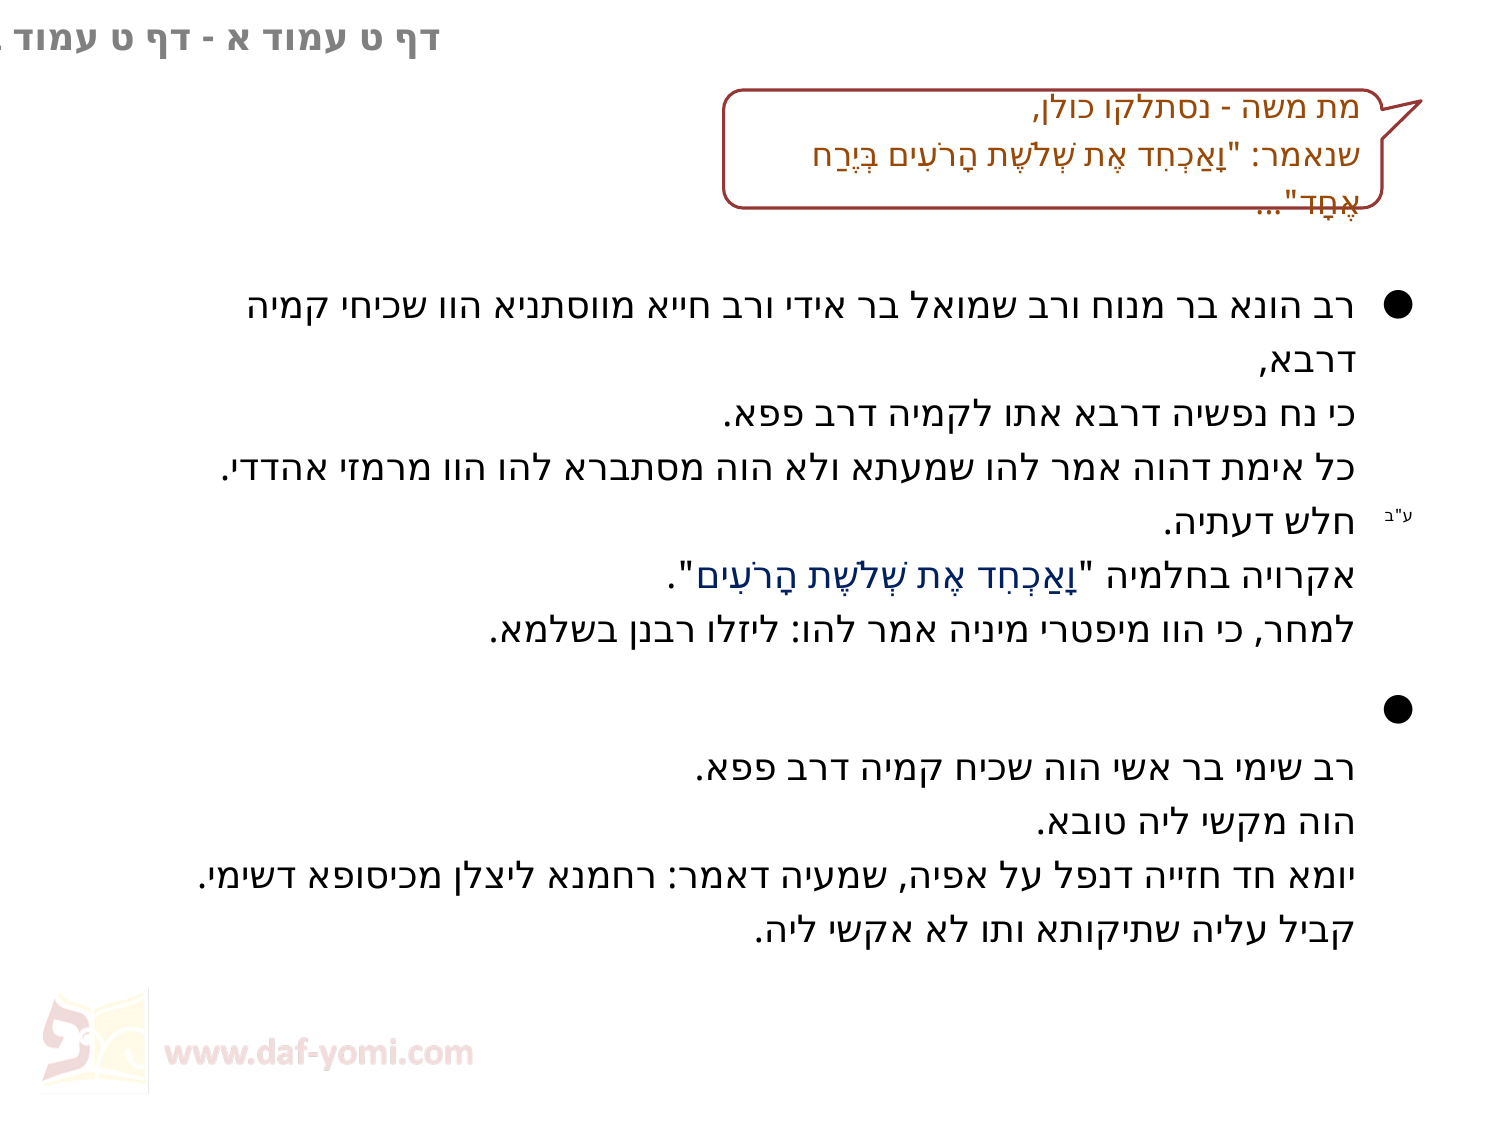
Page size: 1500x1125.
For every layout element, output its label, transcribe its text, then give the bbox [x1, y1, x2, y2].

text_box מת משה - נסתלקו כולן, שנאמר: "וָאַכְחִד אֶת שְׁלֹשֶׁת הָרֹעִים בְּיֶרַח אֶחָד"... [721, 87, 1424, 211]
text_box ע"ב [1333, 497, 1428, 533]
picture [40, 987, 553, 1098]
text_box ● ● [1358, 269, 1430, 735]
text_box רב הונא בר מנוח ורב שמואל בר אידי ורב חייא מווסתניא הוו שכיחי קמיה דרבא, כי נח נפשיה דרבא אתו לקמיה דרב פפא. כל אימת דהוה אמר להו שמעתא ולא הוה מסתברא להו הוו מרמזי אהדדי. חלש דעתיה. אקרויה בחלמיה "וָאַכְחִד אֶת שְׁלֹשֶׁת הָרֹעִים". למחר, כי הוו מיפטרי מיניה אמר להו: ליזלו רבנן בשלמא. רב שימי בר אשי הוה שכיח קמיה דרב פפא. הוה מקשי ליה טובא. יומא חד חזייה דנפל על אפיה, שמעיה דאמר: רחמנא ליצלן מכיסופא דשימי. קביל עליה שתיקותא ותו לא אקשי ליה. [165, 265, 1372, 958]
text_box דף ט עמוד א - דף ט עמוד ב [0, 5, 456, 66]
